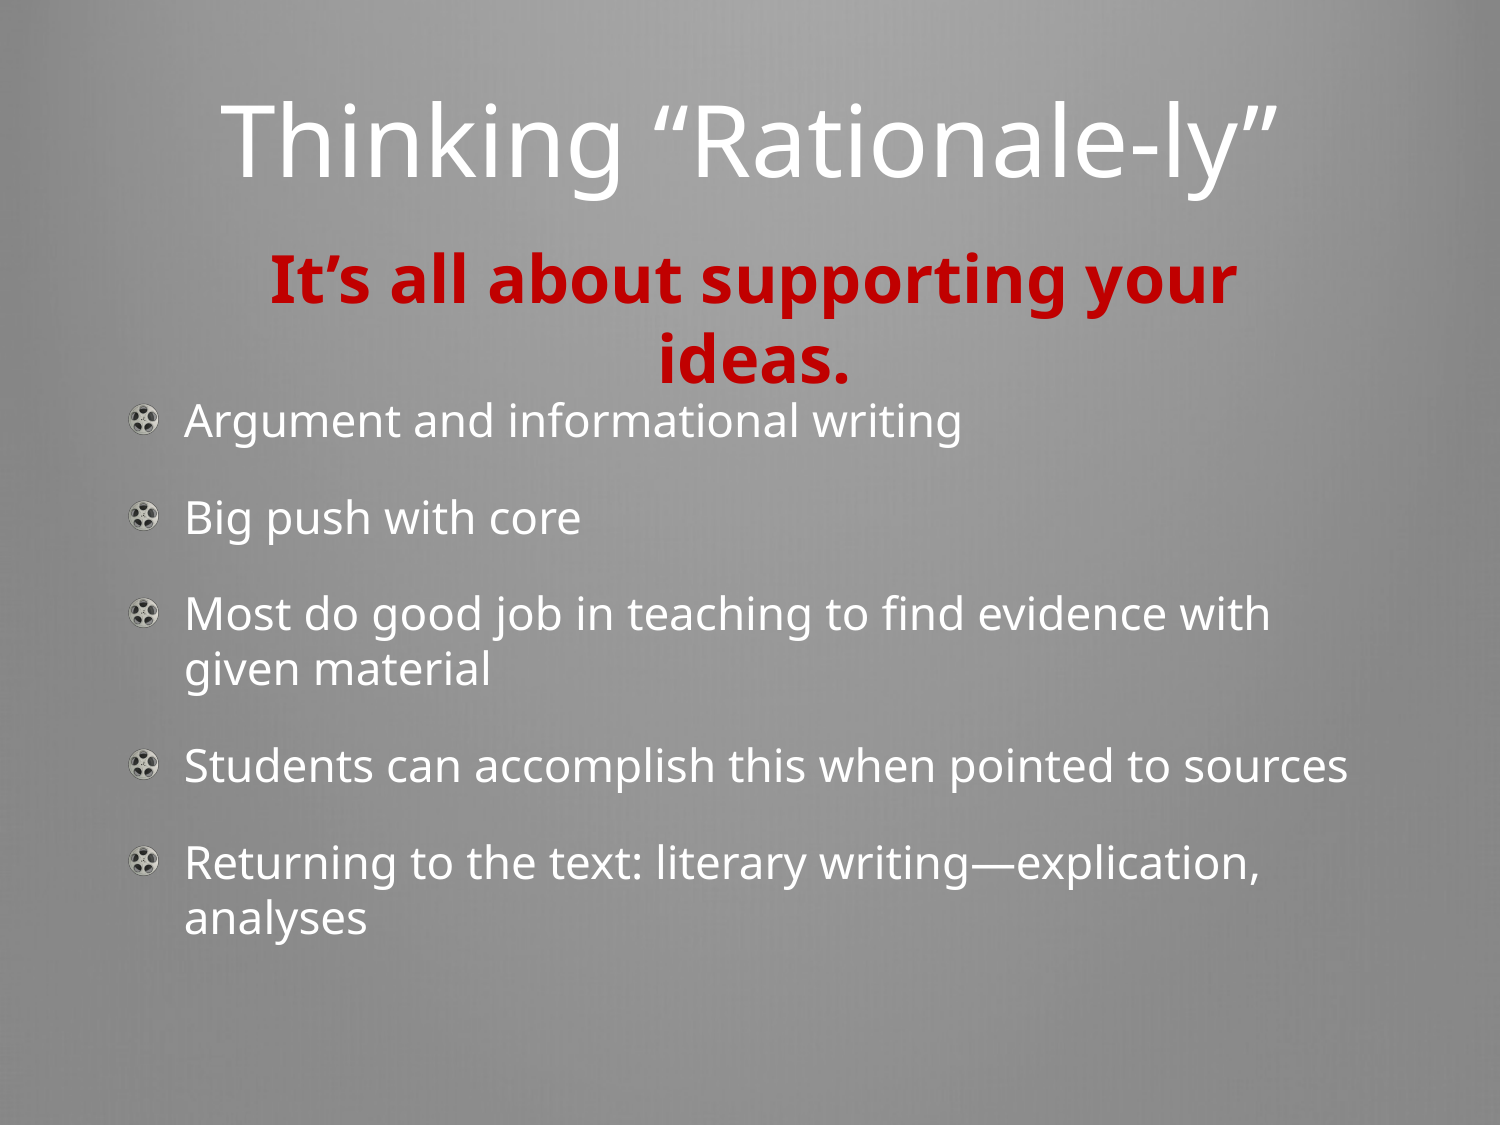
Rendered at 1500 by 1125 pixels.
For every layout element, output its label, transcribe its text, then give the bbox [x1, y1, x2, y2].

list Argument and informational writing Big push with core Most do good job in teaching to find evidence with given material Students can accomplish this when pointed to sources Returning to the text: literary writing—explication, analyses [112, 384, 1388, 1083]
picture [127, 596, 160, 629]
picture [127, 747, 160, 781]
title Thinking “Rationale-ly” [112, 19, 1388, 255]
text_box It’s all about supporting your ideas. [169, 229, 1340, 405]
picture [127, 499, 160, 532]
picture [127, 402, 160, 436]
picture [127, 844, 160, 877]
